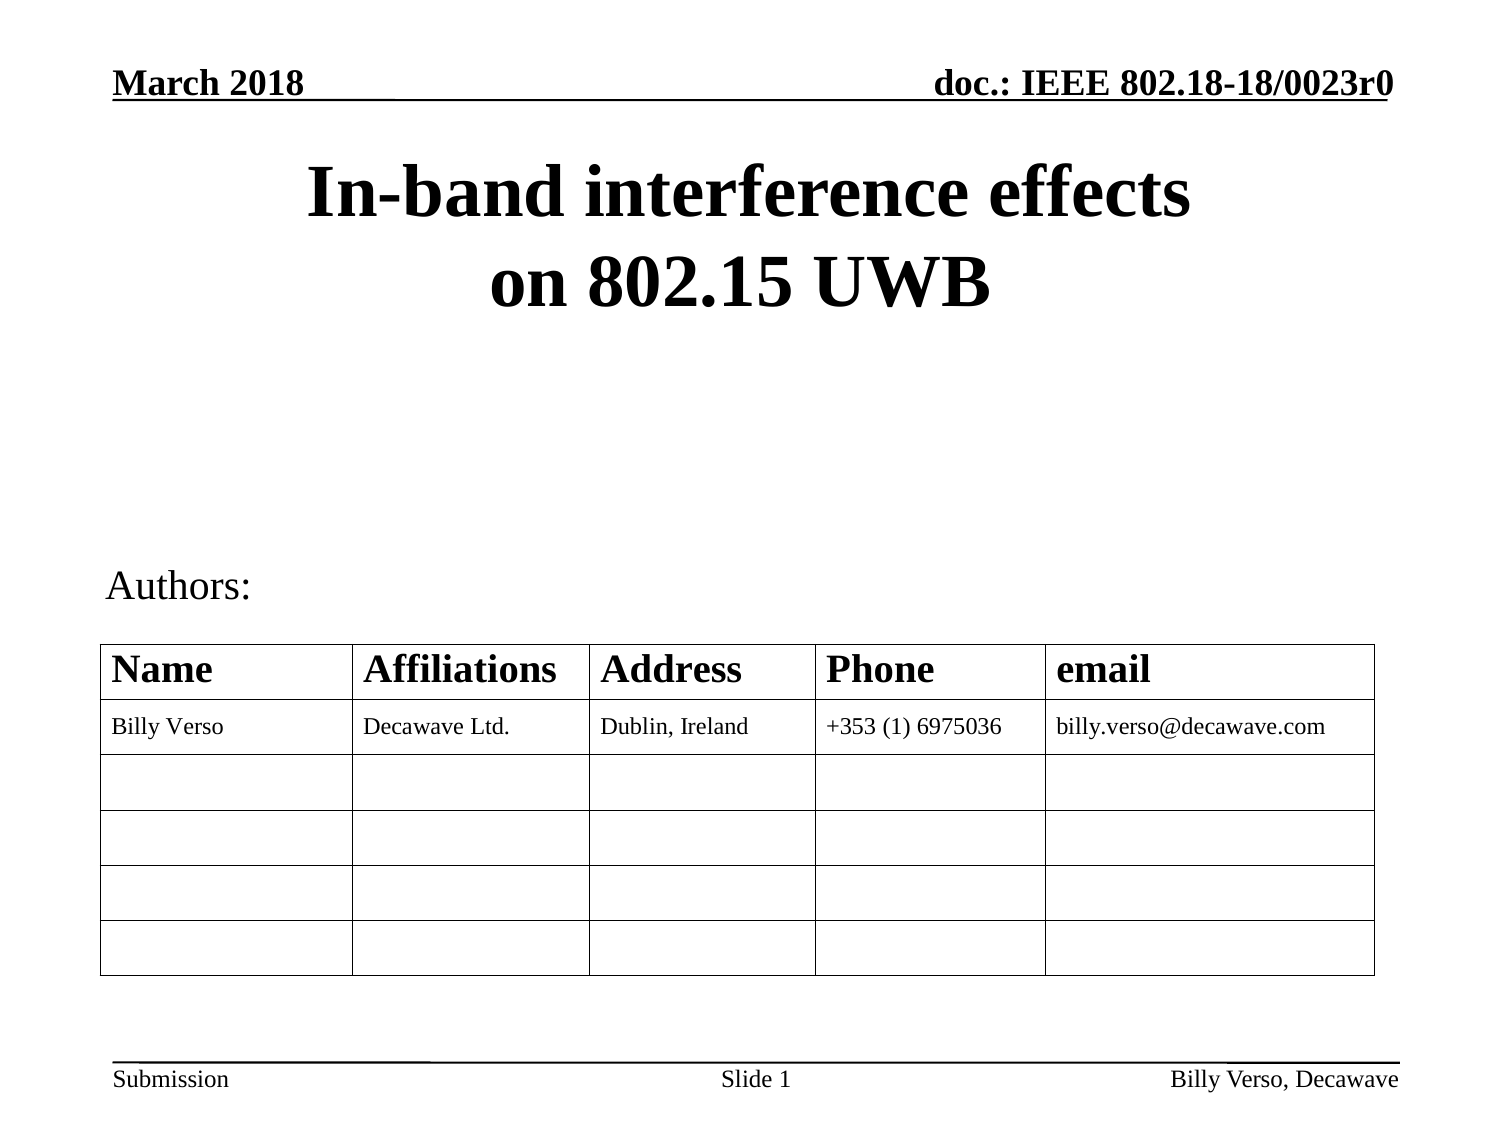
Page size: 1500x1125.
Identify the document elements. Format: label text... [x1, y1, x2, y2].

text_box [84, 643, 1407, 1049]
text_box Authors: [90, 549, 328, 613]
slide_number Slide 1 [712, 1061, 800, 1123]
title In-band interference effects on 802.15 UWB [112, 112, 1388, 351]
